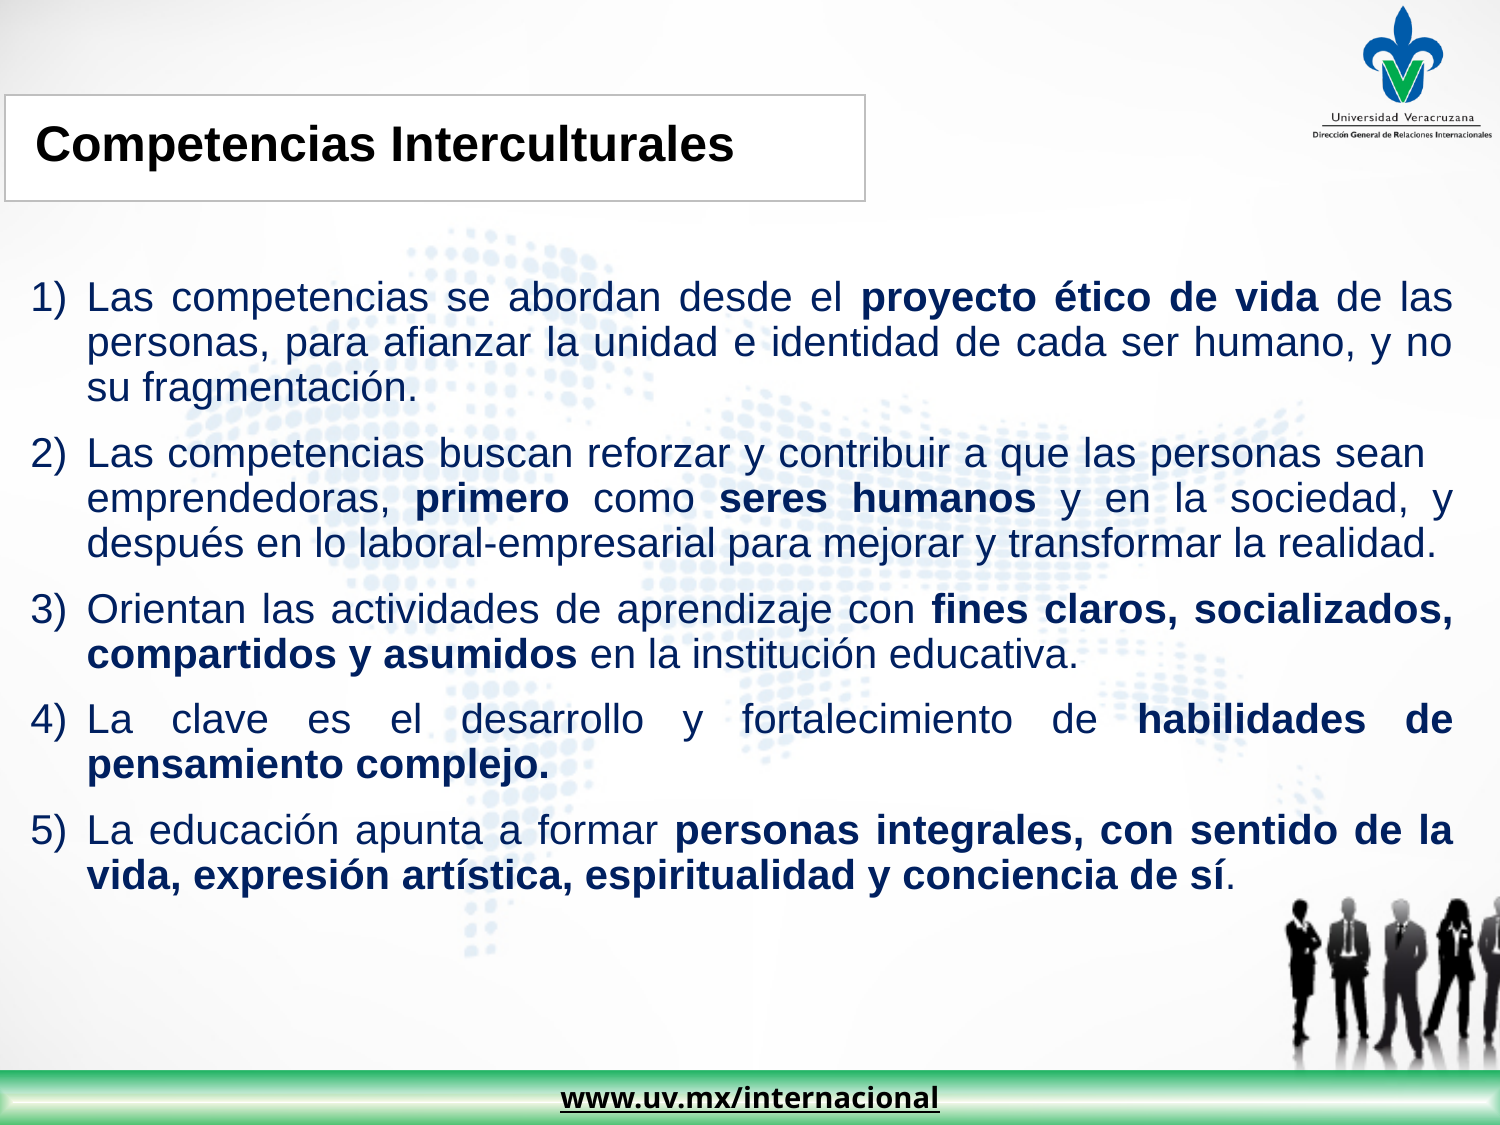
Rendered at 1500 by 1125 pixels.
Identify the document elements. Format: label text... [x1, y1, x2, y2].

picture [0, 0, 1500, 1070]
text_box Las competencias se abordan desde el proyecto ético de vida de las personas, para afianzar la unidad e identidad de cada ser humano, y no su fragmentación. Las competencias buscan reforzar y contribuir a que las personas sean emprendedoras, primero como seres humanos y en la sociedad, y después en lo laboral-empresarial para mejorar y transformar la realidad. Orientan las actividades de aprendizaje con fines claros, socializados, compartidos y asumidos en la institución educativa. La clave es el desarrollo y fortalecimiento de habilidades de pensamiento complejo. La educación apunta a formar personas integrales, con sentido de la vida, expresión artística, espiritualidad y conciencia de sí. [15, 268, 1469, 1021]
text_box [4, 94, 866, 202]
text_box Competencias Interculturales [20, 110, 862, 194]
